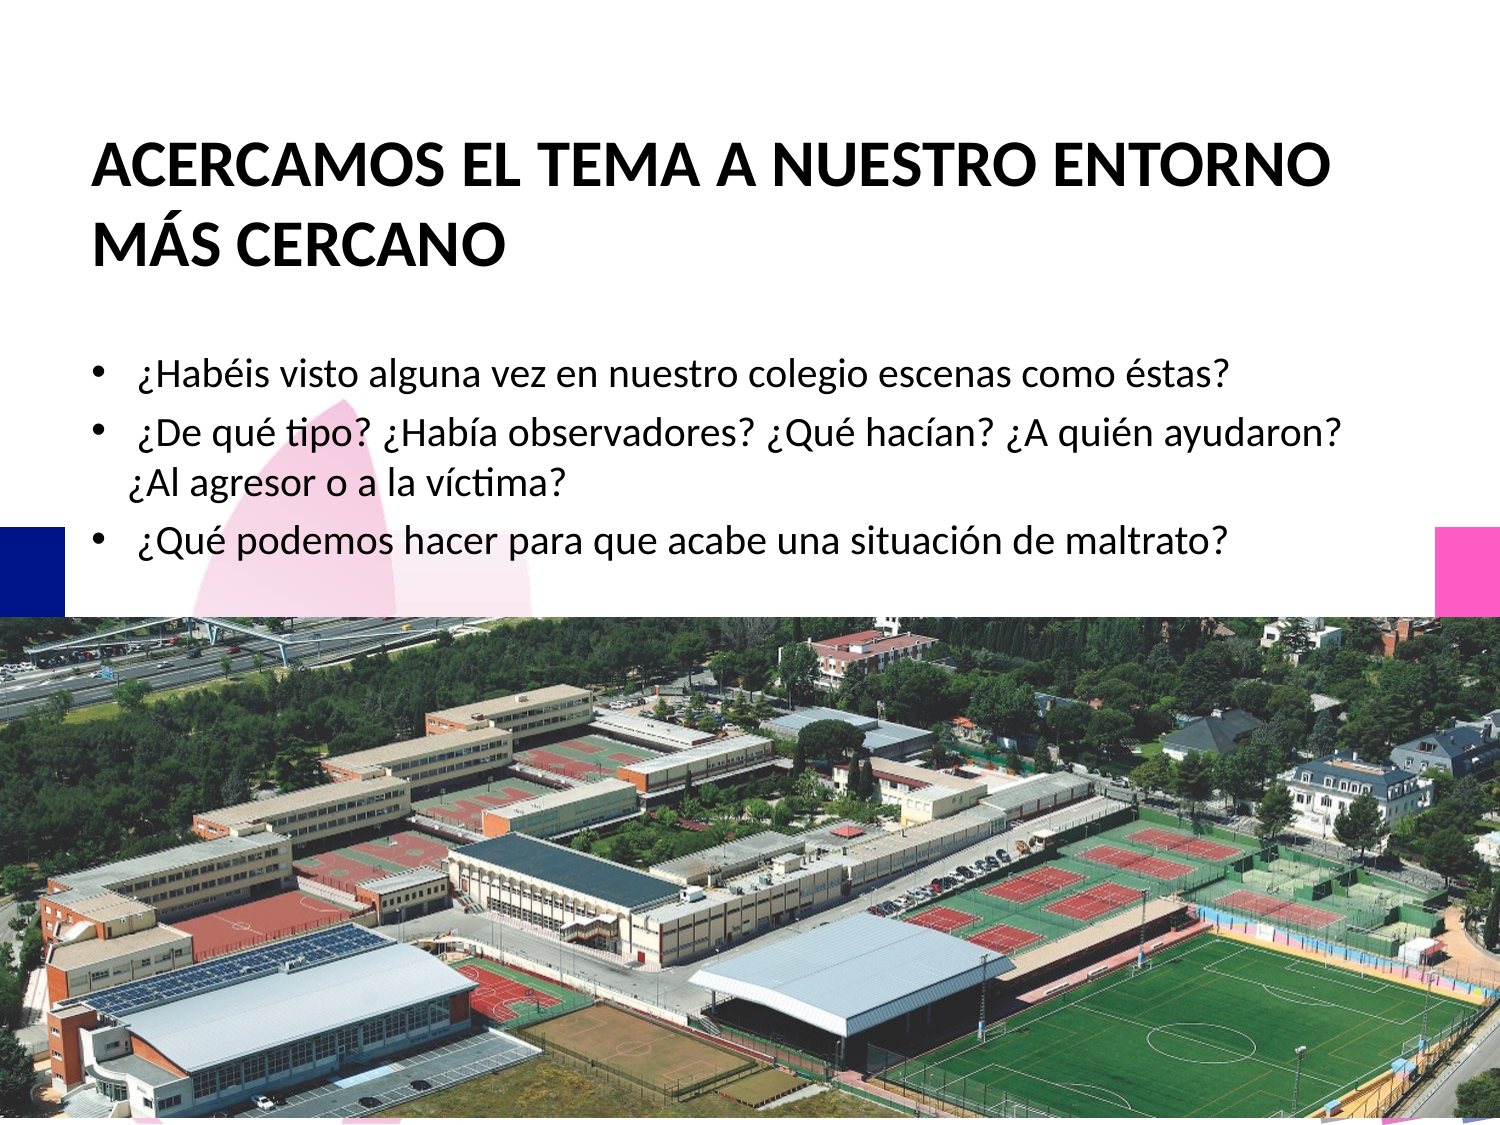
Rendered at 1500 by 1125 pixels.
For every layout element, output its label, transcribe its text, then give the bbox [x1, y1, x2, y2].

picture [0, 346, 1500, 1125]
text_box [1433, 525, 1500, 617]
text_box ACERCAMOS EL TEMA A NUESTRO ENTORNO MÁS CERCANO ¿Habéis visto alguna vez en nuestro colegio escenas como éstas? ¿De qué tipo? ¿Había observadores? ¿Qué hacían? ¿A quién ayudaron? ¿Al agresor o a la víctima? ¿Qué podemos hacer para que acabe una situación de maltrato? [76, 18, 1380, 616]
